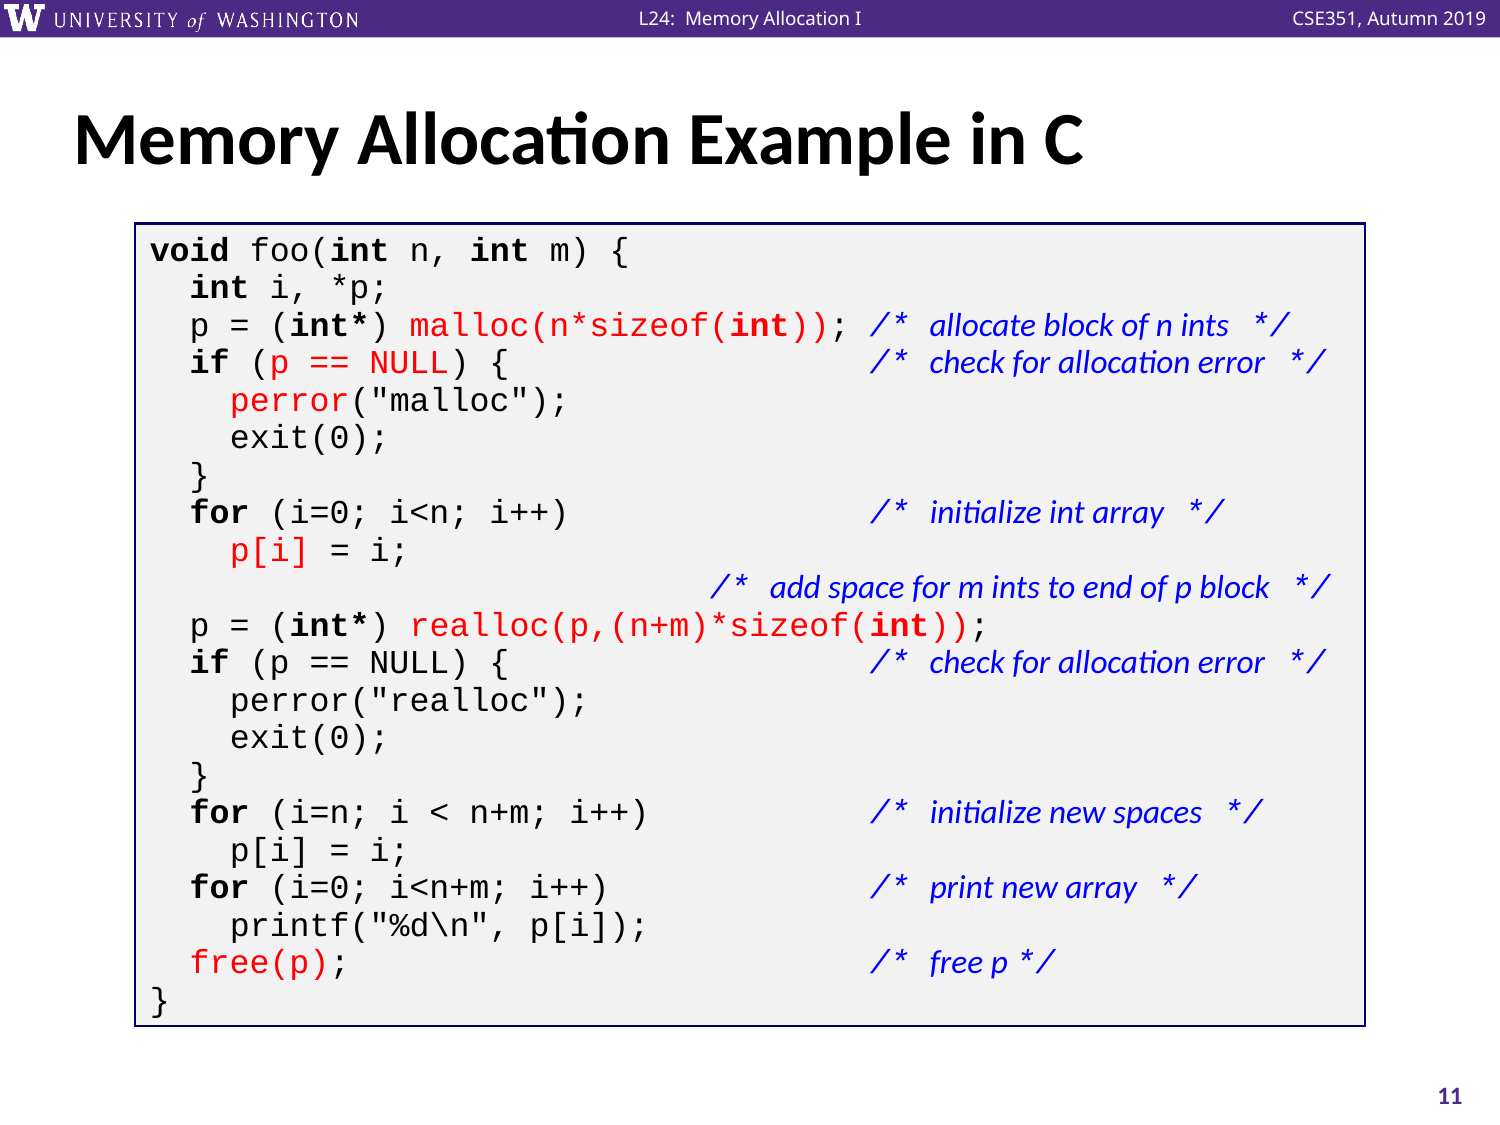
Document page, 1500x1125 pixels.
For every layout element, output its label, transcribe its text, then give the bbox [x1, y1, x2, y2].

picture [4, 4, 358, 32]
title Memory Allocation Example in C [58, 71, 1438, 197]
slide_number 11 [1400, 1065, 1500, 1125]
text_box void foo(int n, int m) { int i, *p; p = (int*) malloc(n*sizeof(int)); /* allocate block of n ints */ if (p == NULL) { /* check for allocation error */ perror("malloc"); exit(0); } for (i=0; i<n; i++) /* initialize int array */ p[i] = i; /* add space for m ints to end of p block */ p = (int*) realloc(p,(n+m)*sizeof(int)); if (p == NULL) { /* check for allocation error */ perror("realloc"); exit(0); } for (i=n; i < n+m; i++) /* initialize new spaces */ p[i] = i; for (i=0; i<n+m; i++) /* print new array */ printf("%d\n", p[i]); free(p); /* free p */ } [134, 223, 1365, 1027]
